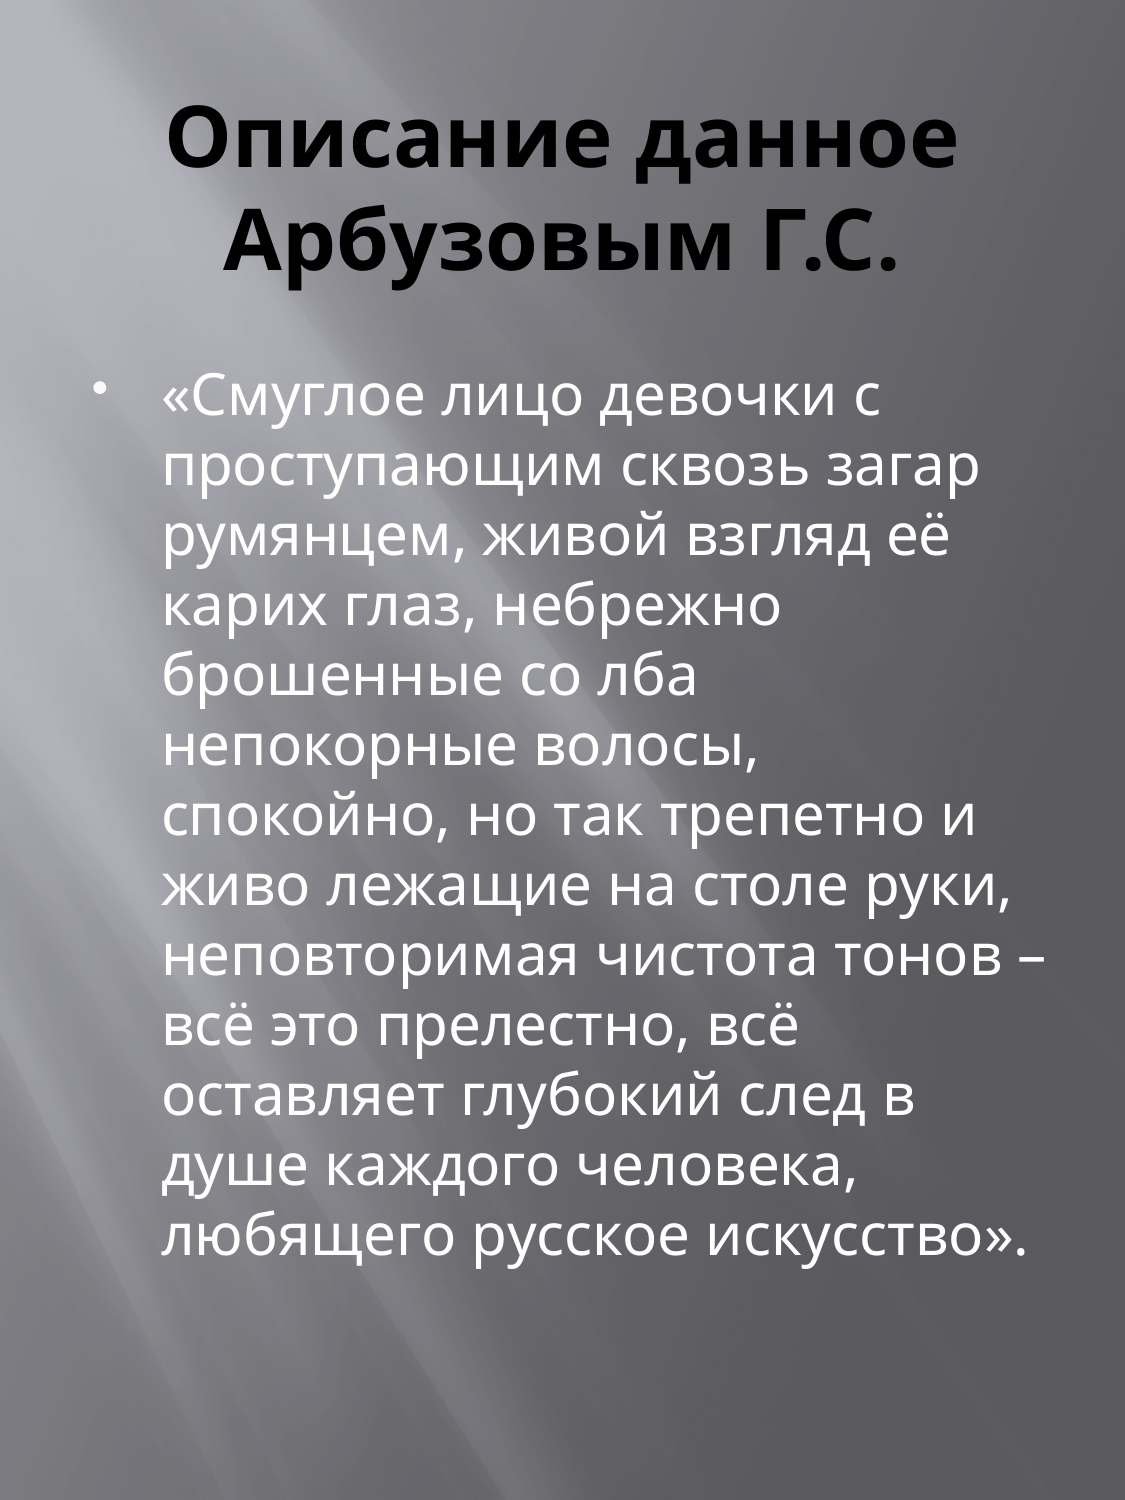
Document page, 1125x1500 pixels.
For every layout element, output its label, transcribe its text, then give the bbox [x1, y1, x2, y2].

list «Смуглое лицо девочки с проступающим сквозь загар румянцем, живой взгляд её карих глаз, небрежно брошенные со лба непокорные волосы, спокойно, но так трепетно и живо лежащие на столе руки, неповторимая чистота тонов – всё это прелестно, всё оставляет глубокий след в душе каждого человека, любящего русское искусство». [56, 350, 1069, 1380]
title Описание данное Арбузовым Г.С. [56, 60, 1069, 310]
